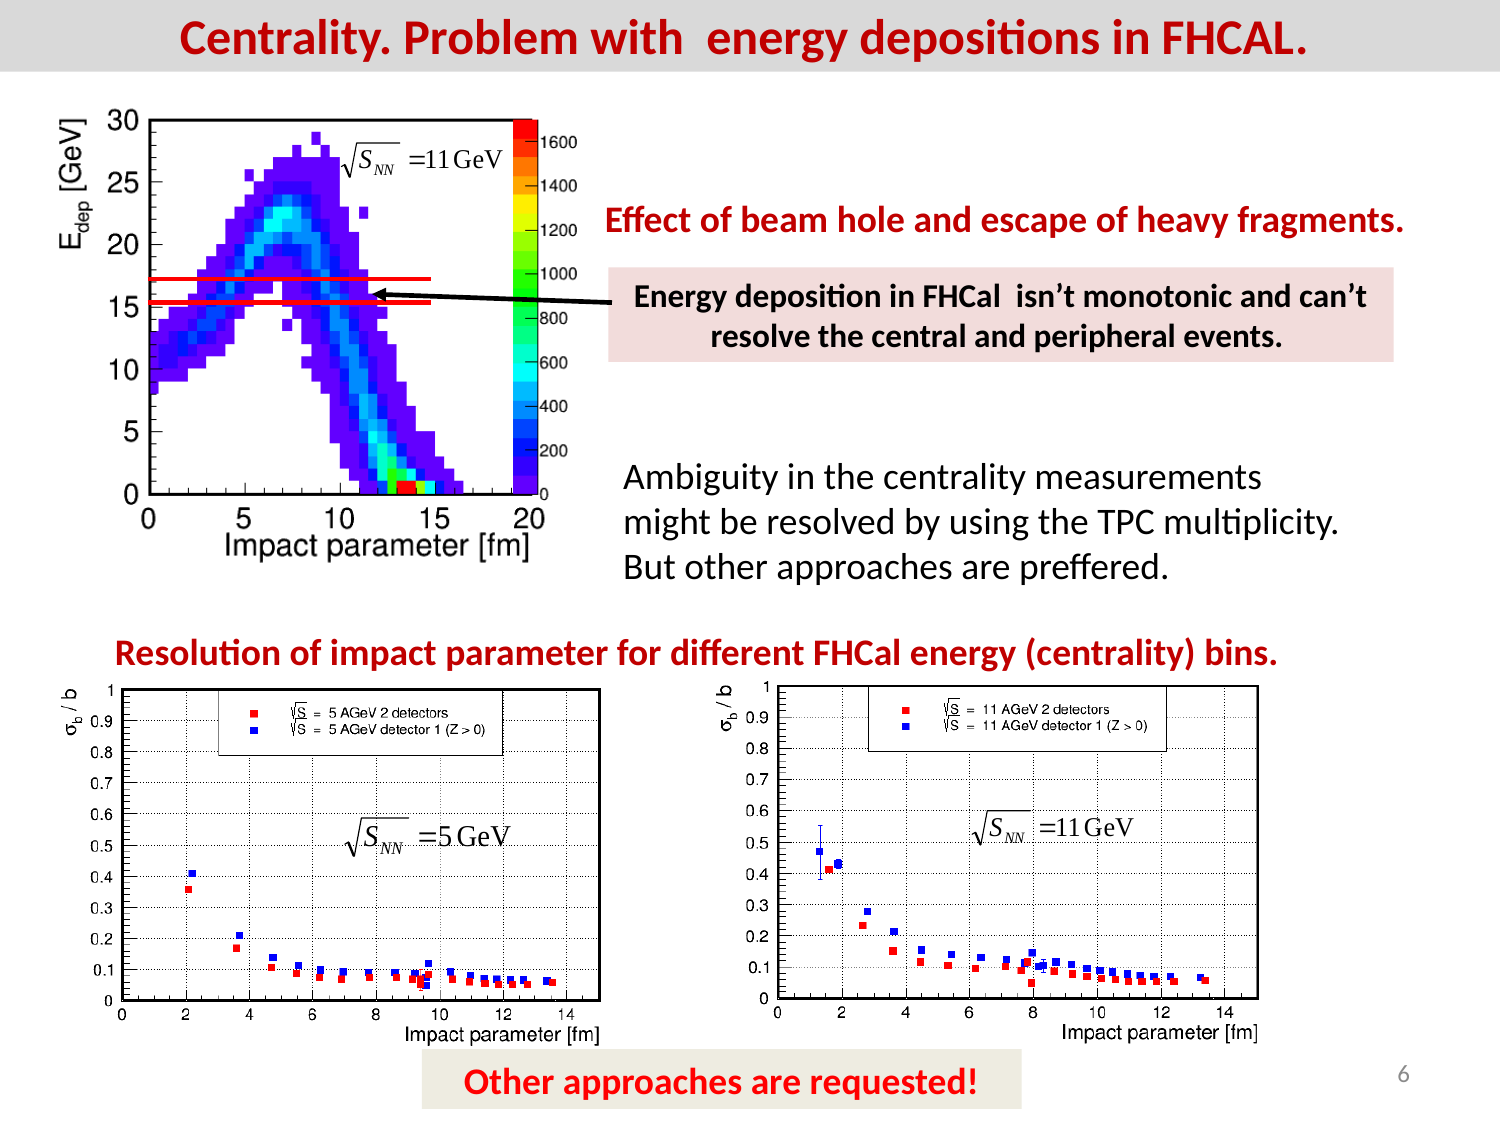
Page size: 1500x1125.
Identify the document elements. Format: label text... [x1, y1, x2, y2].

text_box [339, 811, 517, 865]
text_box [52, 108, 585, 563]
text_box Effect of beam hole and escape of heavy fragments. [589, 187, 1483, 248]
text_box Resolution of impact parameter for different FHCal energy (centrality) bins. [100, 621, 1306, 681]
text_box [966, 804, 1138, 853]
text_box Centrality. Problem with energy depositions in FHCAL. [0, 0, 1500, 72]
slide_number 6 [1074, 1042, 1425, 1103]
text_box Energy deposition in FHCal isn’t monotonic and can’t resolve the central and peripheral events. [608, 267, 1394, 362]
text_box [371, 293, 613, 303]
picture [59, 675, 613, 1054]
text_box Ambiguity in the centrality measurements might be resolved by using the TPC multiplicity. But other approaches are preffered. [608, 444, 1365, 595]
text_box Other approaches are requested! [421, 1049, 1022, 1109]
picture [714, 681, 1270, 1052]
